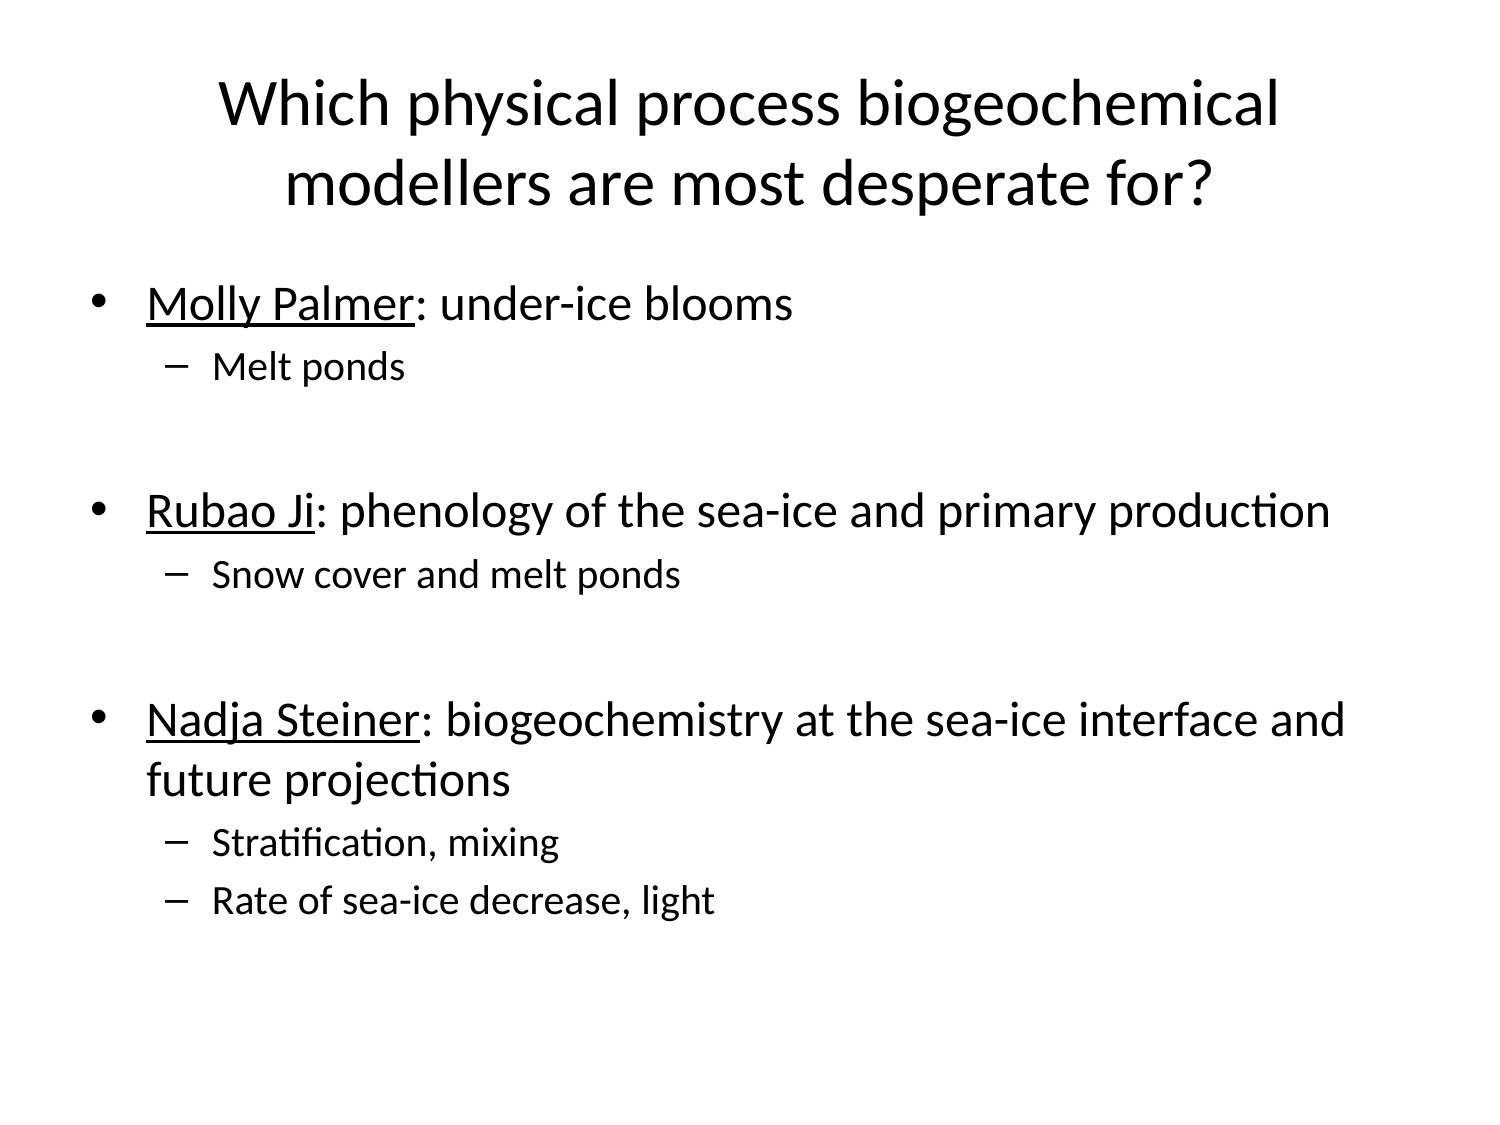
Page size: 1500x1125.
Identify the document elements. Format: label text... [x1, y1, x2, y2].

title Which physical process biogeochemical modellers are most desperate for? [75, 45, 1425, 233]
list Molly Palmer: under-ice blooms Melt ponds Rubao Ji: phenology of the sea-ice and primary production Snow cover and melt ponds Nadja Steiner: biogeochemistry at the sea-ice interface and future projections Stratification, mixing Rate of sea-ice decrease, light [75, 262, 1425, 1005]
